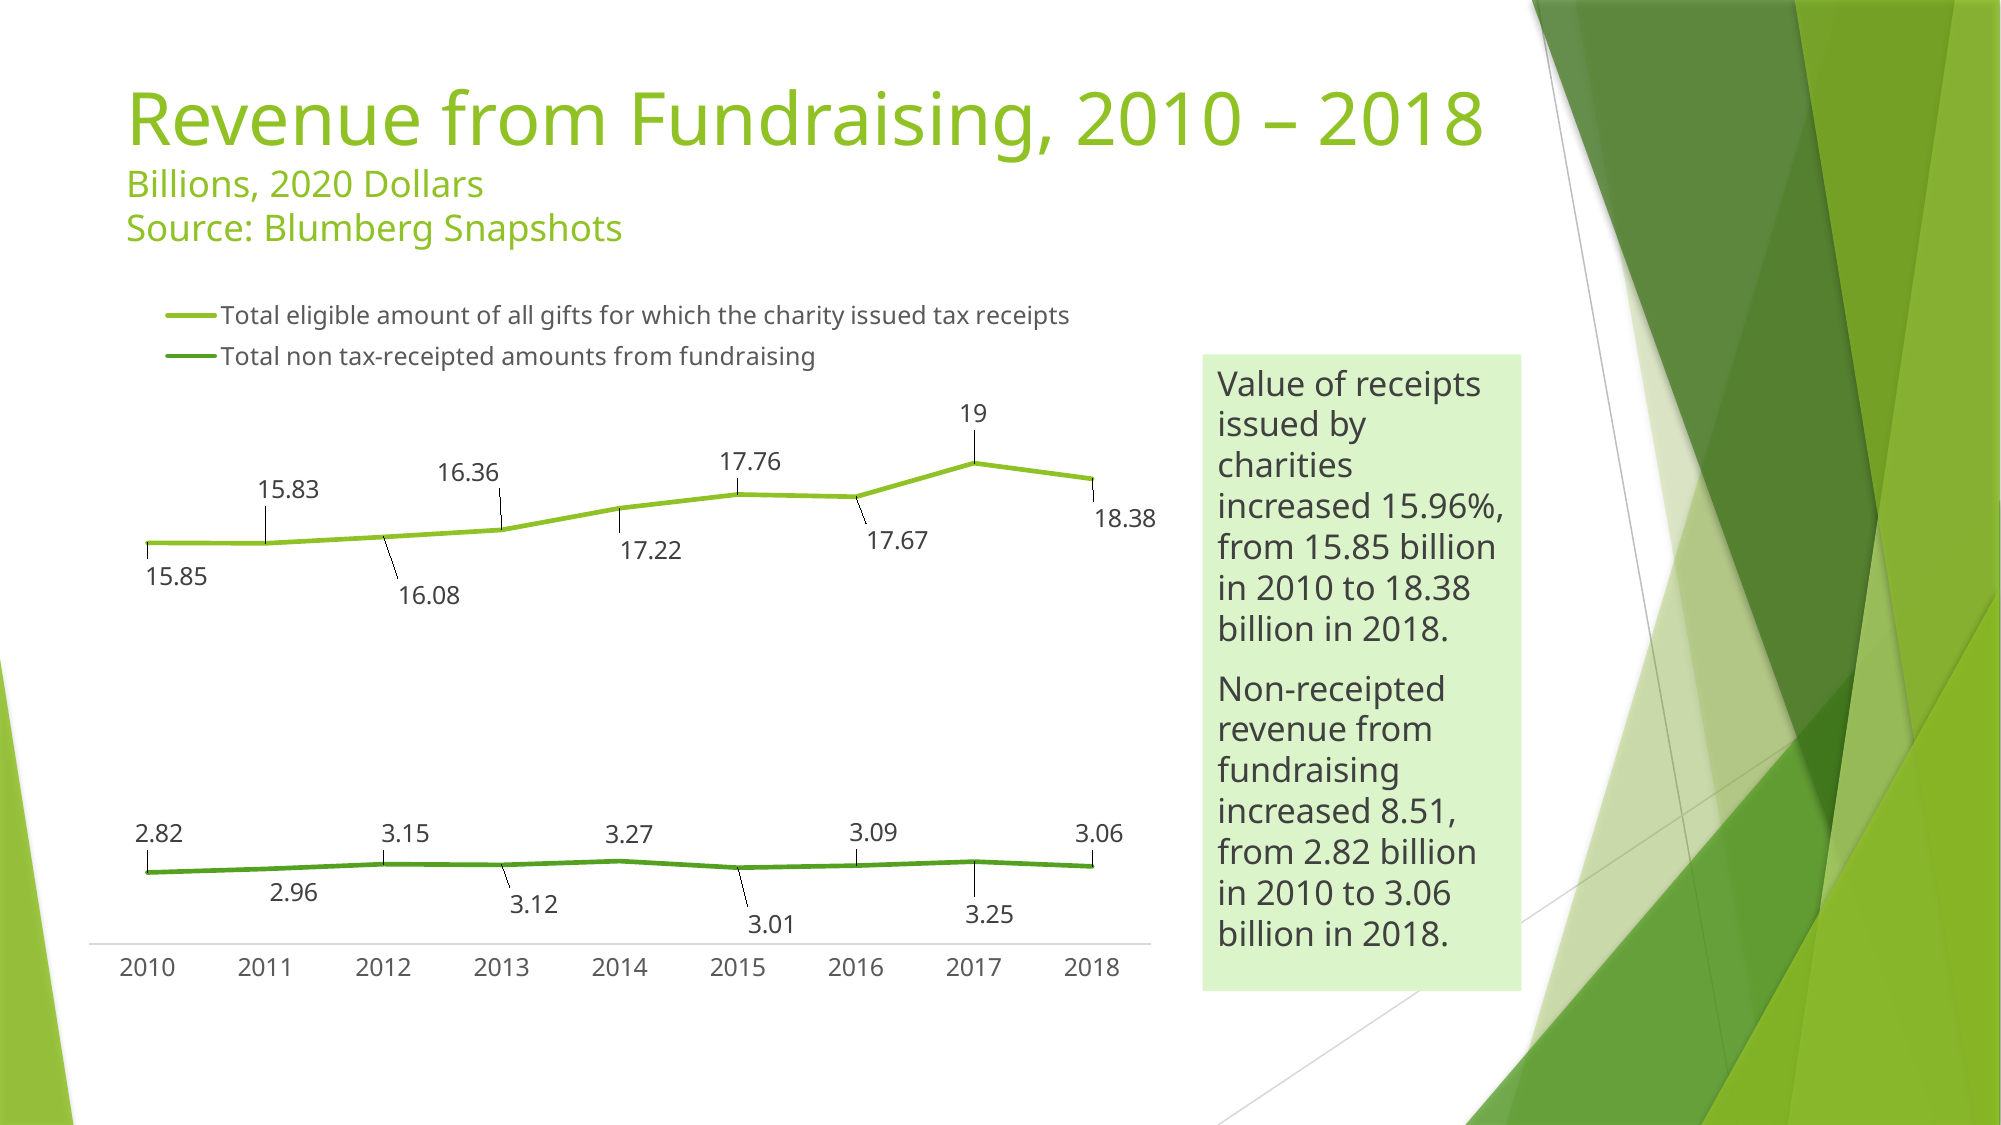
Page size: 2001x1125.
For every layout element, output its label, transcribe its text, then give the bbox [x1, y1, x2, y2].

title Revenue from Fundraising, 2010 – 2018 Billions, 2020 Dollars Source: Blumberg Snapshots [111, 64, 1522, 282]
chart [65, 280, 1175, 992]
list Value of receipts issued by charities increased 15.96%, from 15.85 billion in 2010 to 18.38 billion in 2018. Non-receipted revenue from fundraising increased 8.51, from 2.82 billion in 2010 to 3.06 billion in 2018. [1202, 354, 1522, 992]
